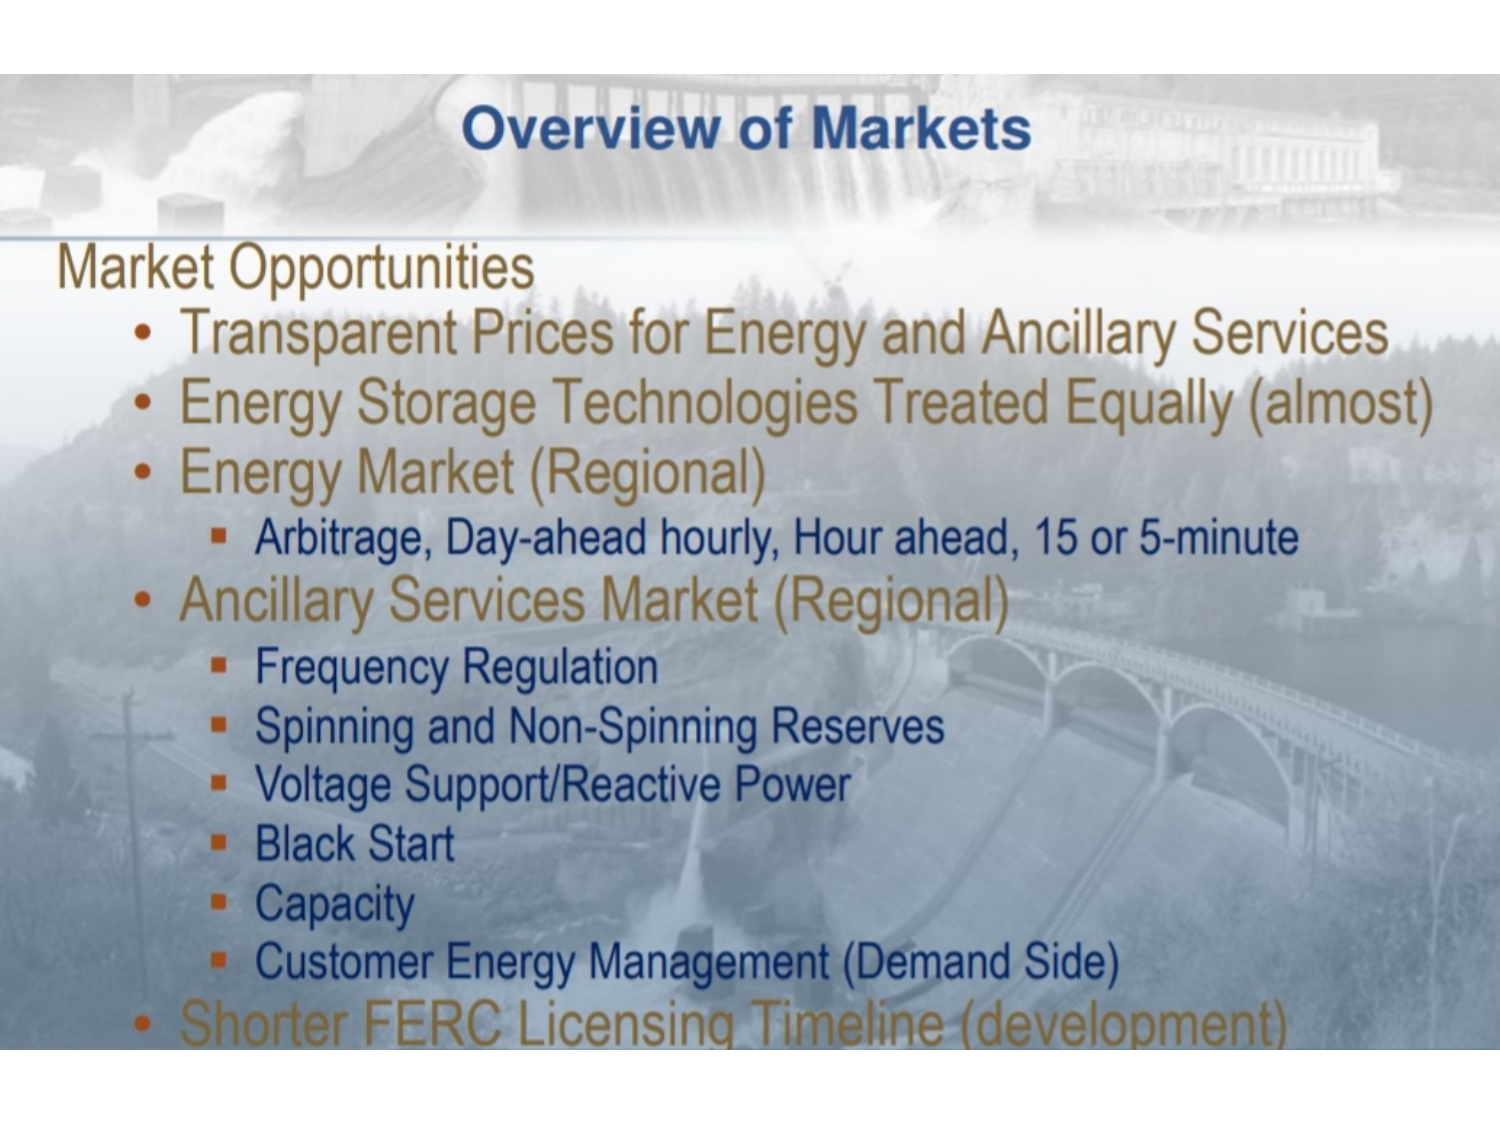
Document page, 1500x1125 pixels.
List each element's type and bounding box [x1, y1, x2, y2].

picture [0, 74, 1500, 1051]
